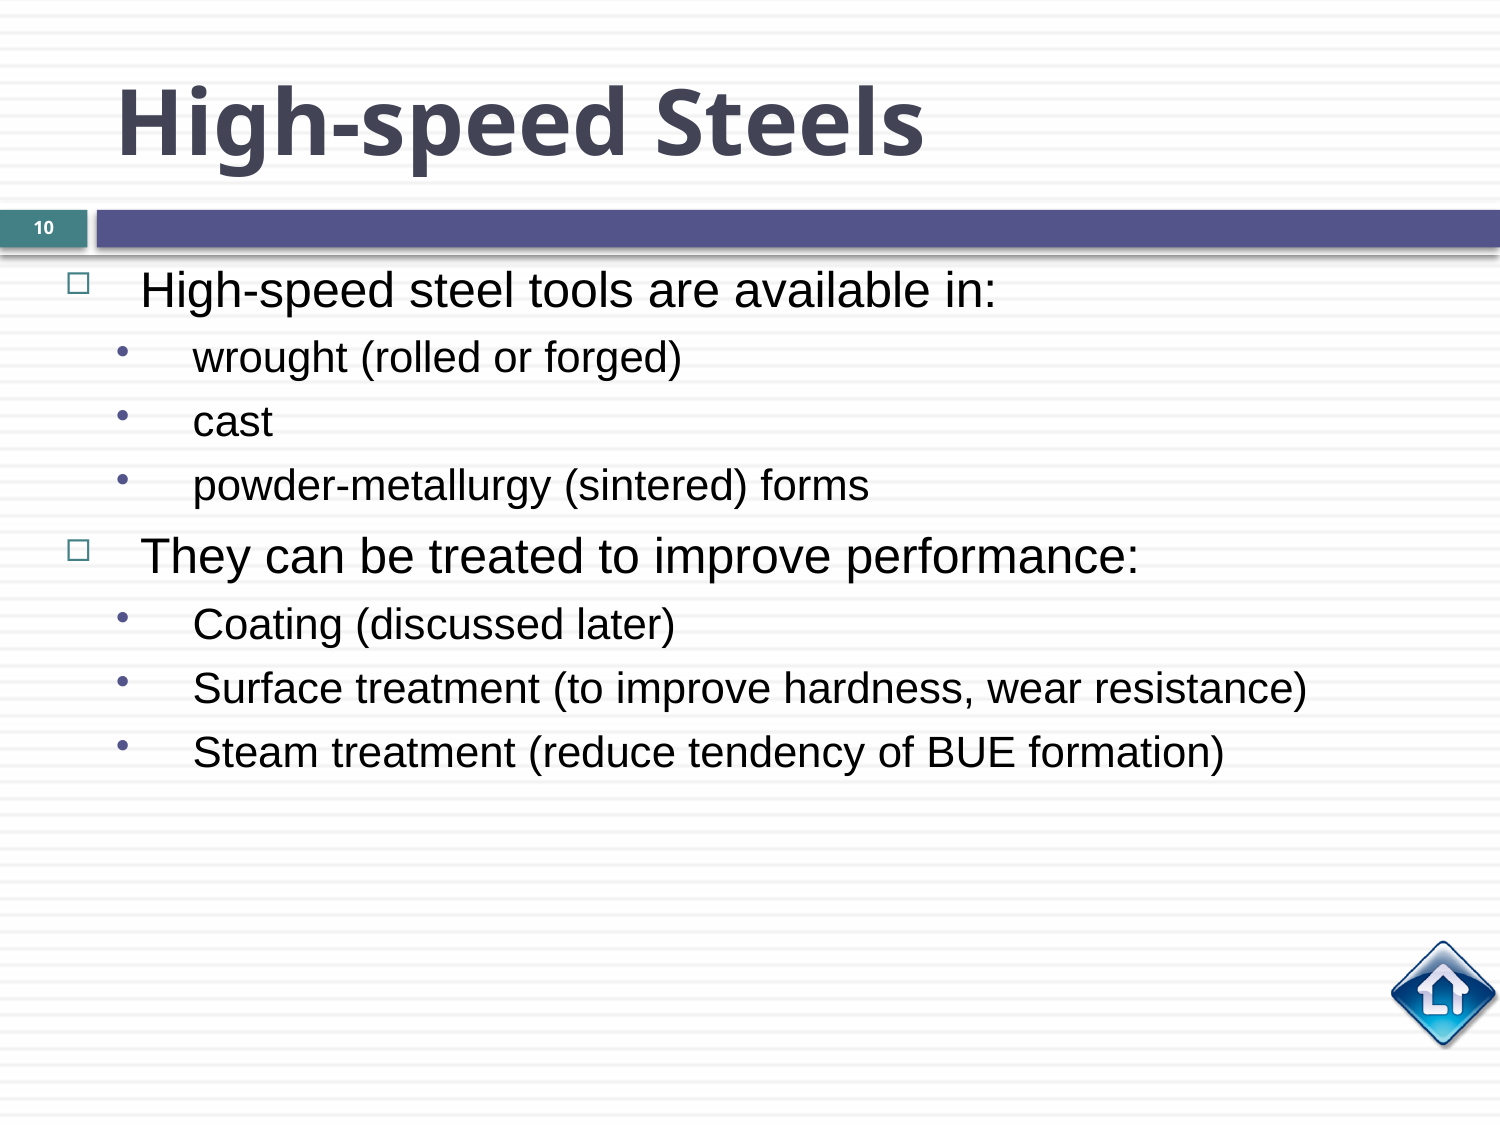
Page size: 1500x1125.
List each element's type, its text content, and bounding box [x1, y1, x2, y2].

list High-speed steel tools are available in: wrought (rolled or forged) cast powder-metallurgy (sintered) forms They can be treated to improve performance: Coating (discussed later) Surface treatment (to improve hardness, wear resistance) Steam treatment (reduce tendency of BUE formation) [50, 249, 1500, 1125]
title High-speed Steels [99, 37, 1438, 200]
slide_number 10 [0, 208, 88, 249]
picture [1387, 937, 1500, 1051]
